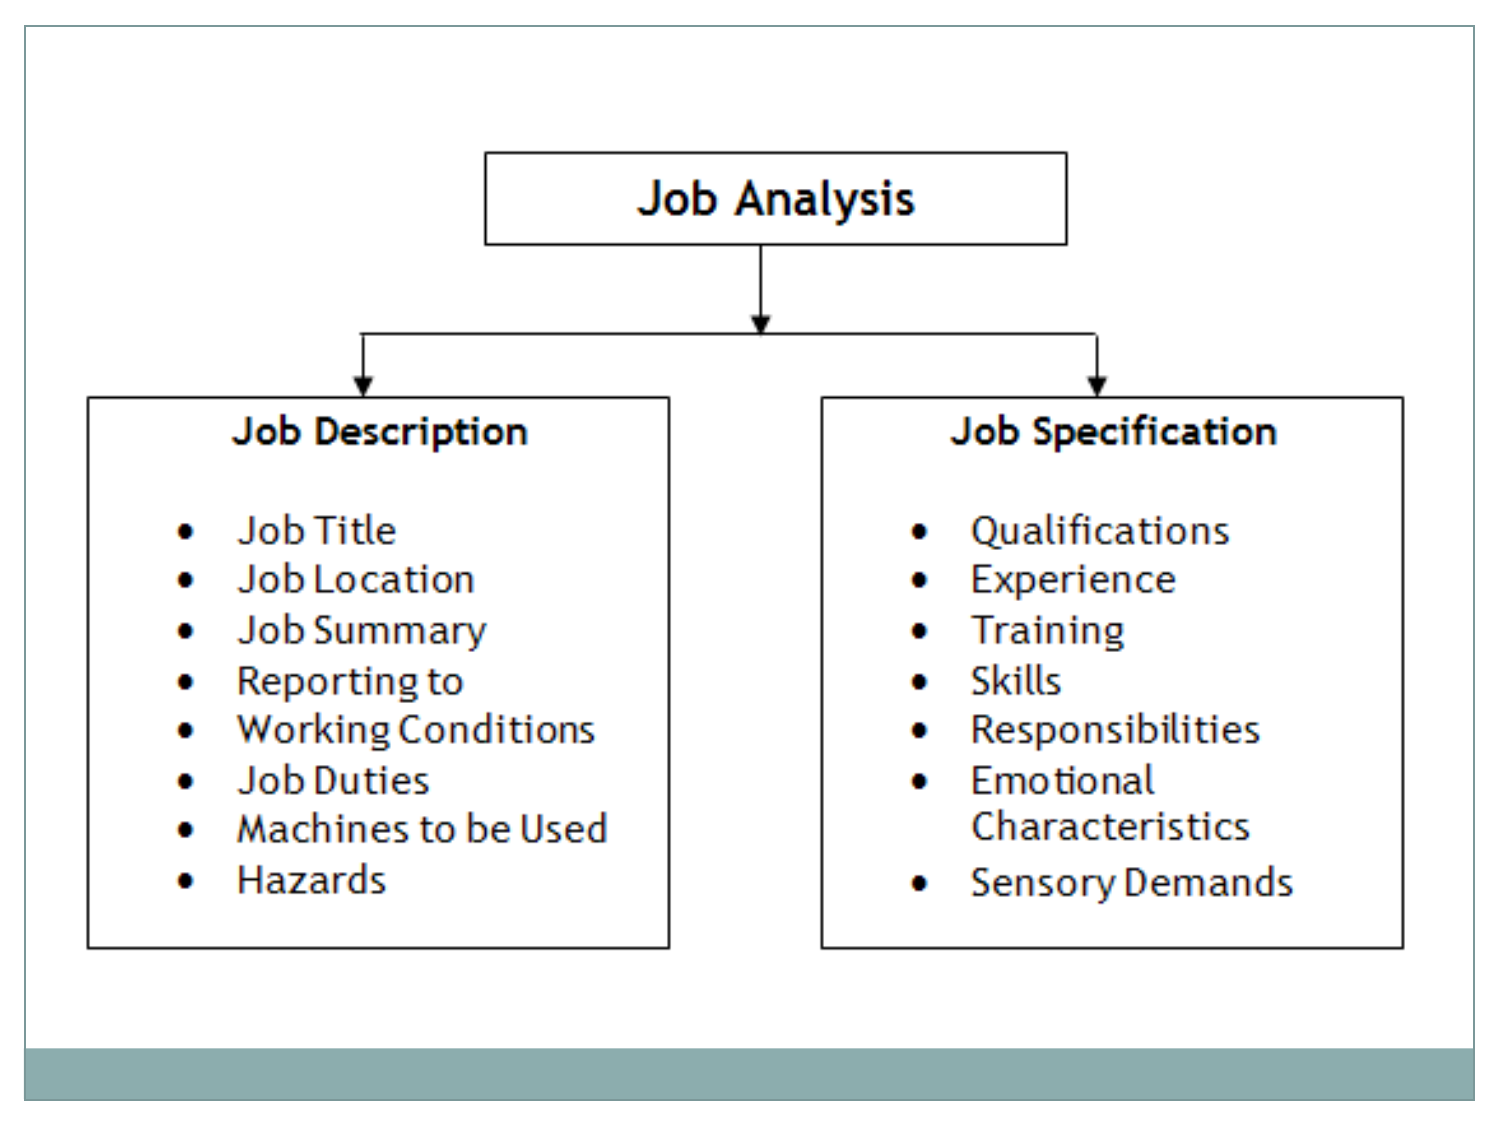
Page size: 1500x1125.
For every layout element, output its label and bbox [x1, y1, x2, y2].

picture [62, 137, 1433, 963]
